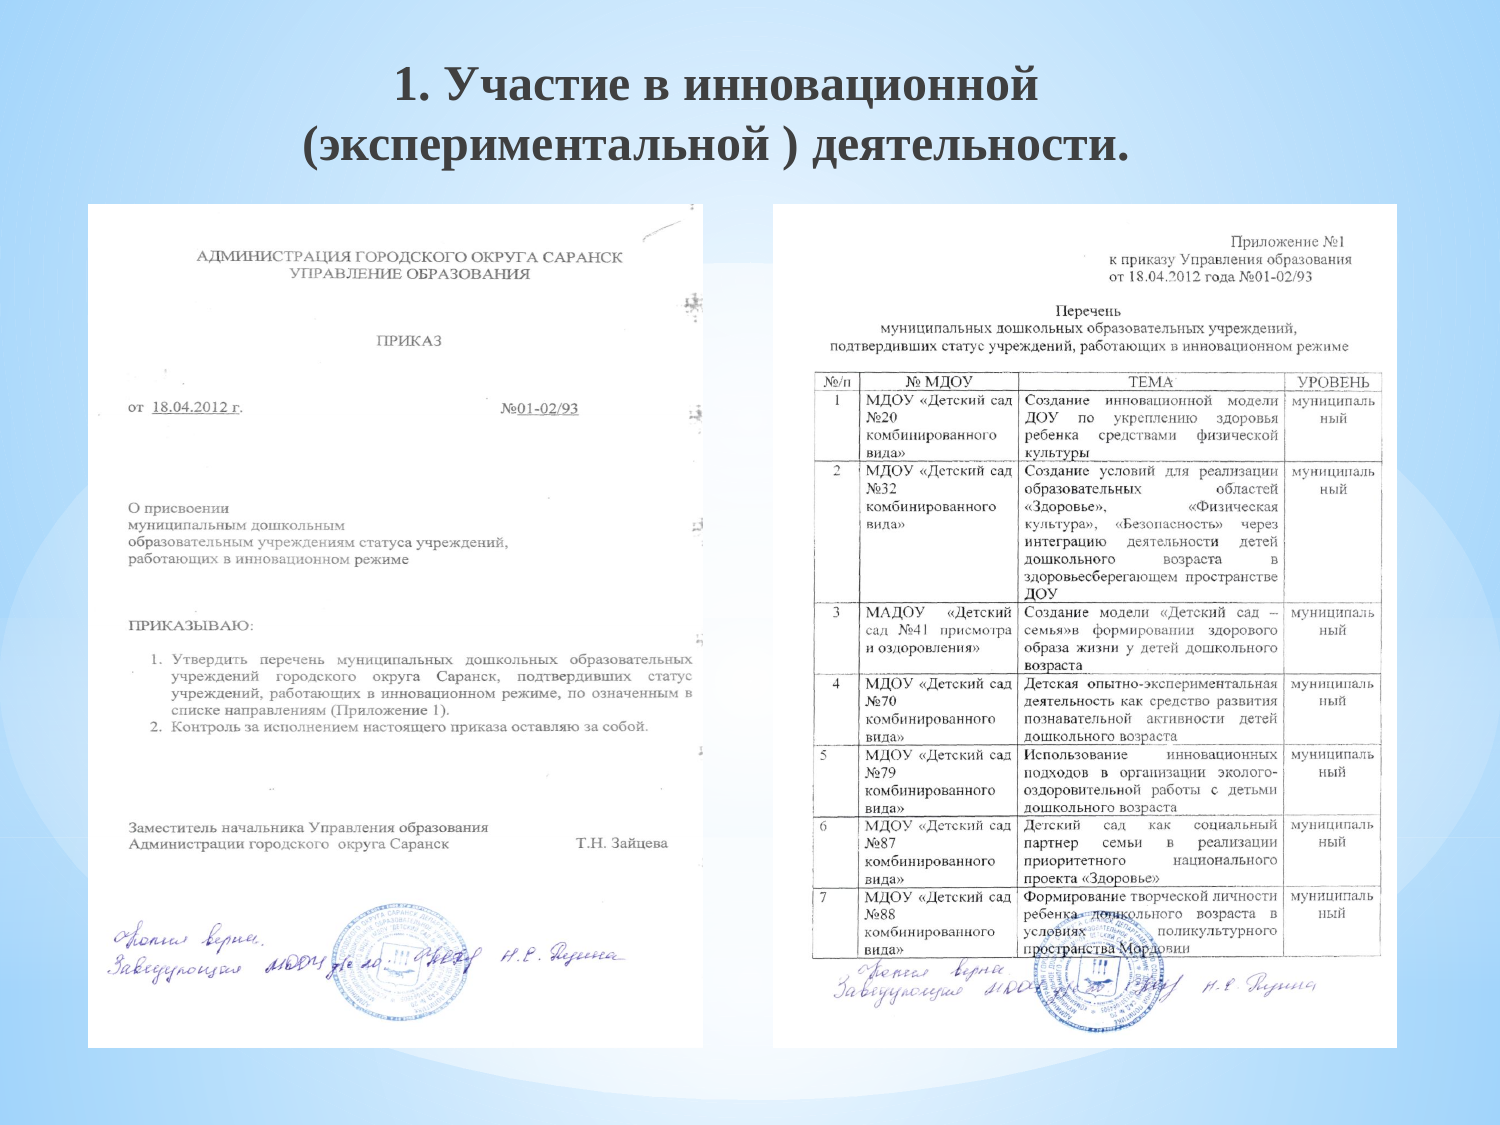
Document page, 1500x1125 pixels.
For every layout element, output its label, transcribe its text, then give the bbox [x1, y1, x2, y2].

picture [88, 204, 703, 1048]
picture [773, 204, 1398, 1048]
list 1. Участие в инновационной (экспериментальной ) деятельности. [187, 42, 1238, 197]
